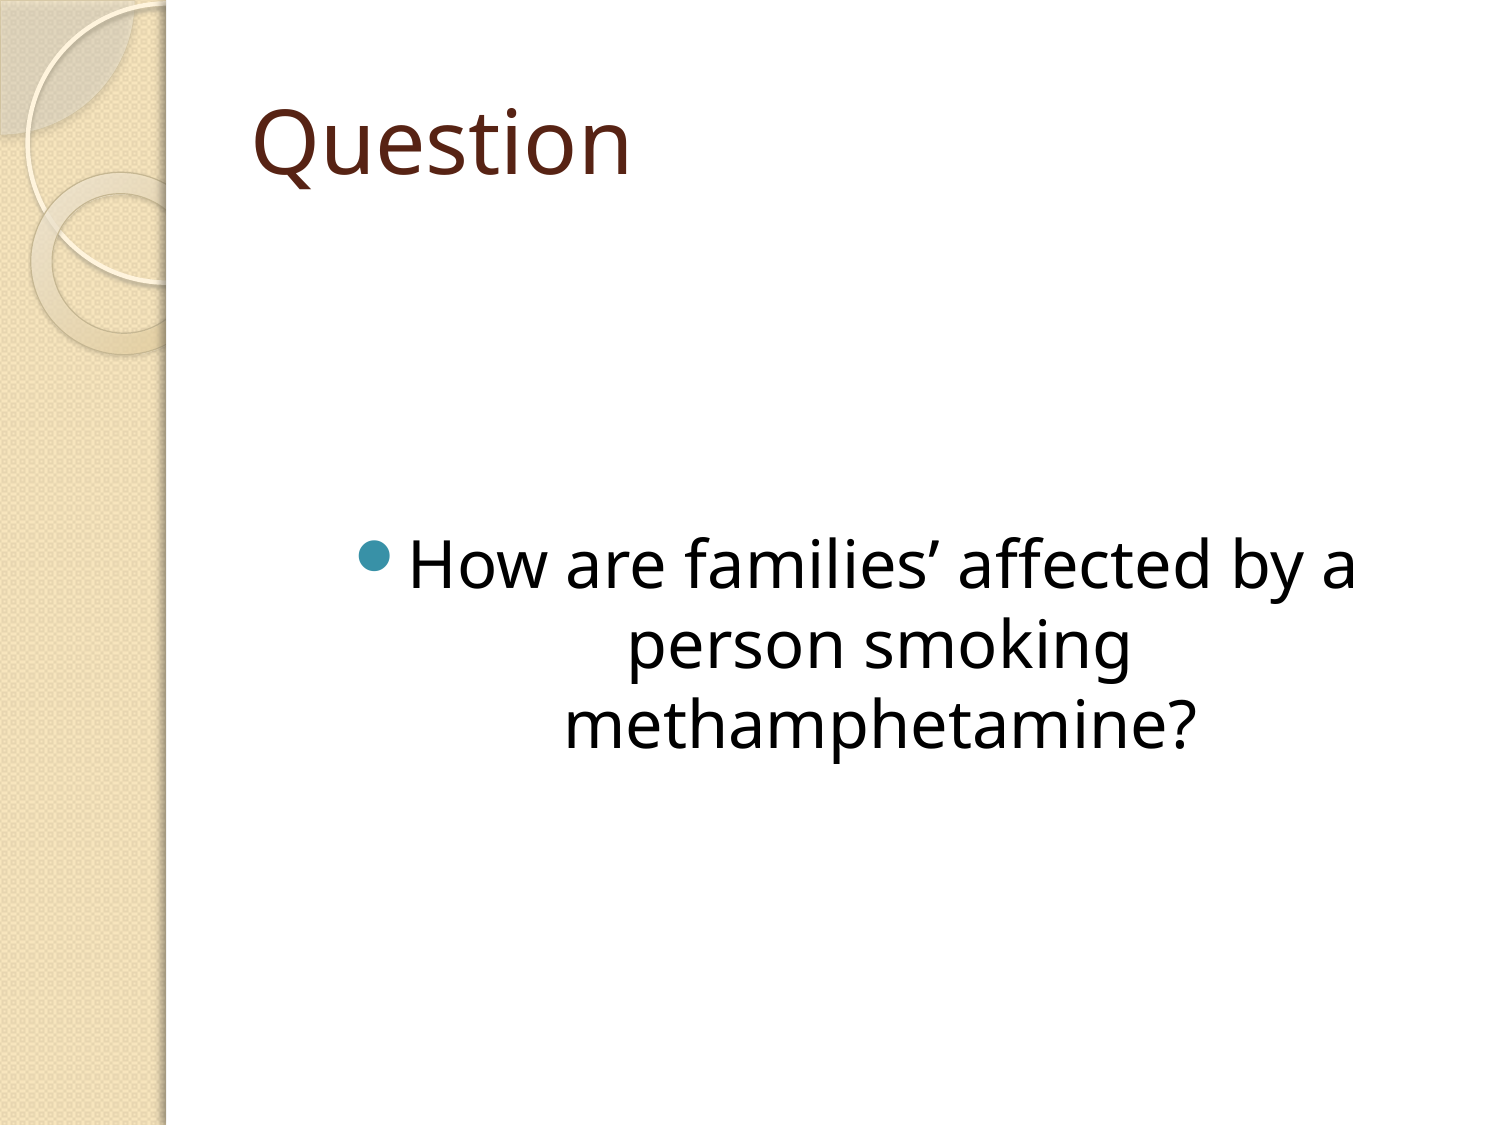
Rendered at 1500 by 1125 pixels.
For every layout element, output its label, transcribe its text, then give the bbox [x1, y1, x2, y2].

title Question [235, 45, 1466, 233]
list How are families’ affected by a person smoking methamphetamine? [235, 237, 1466, 1025]
